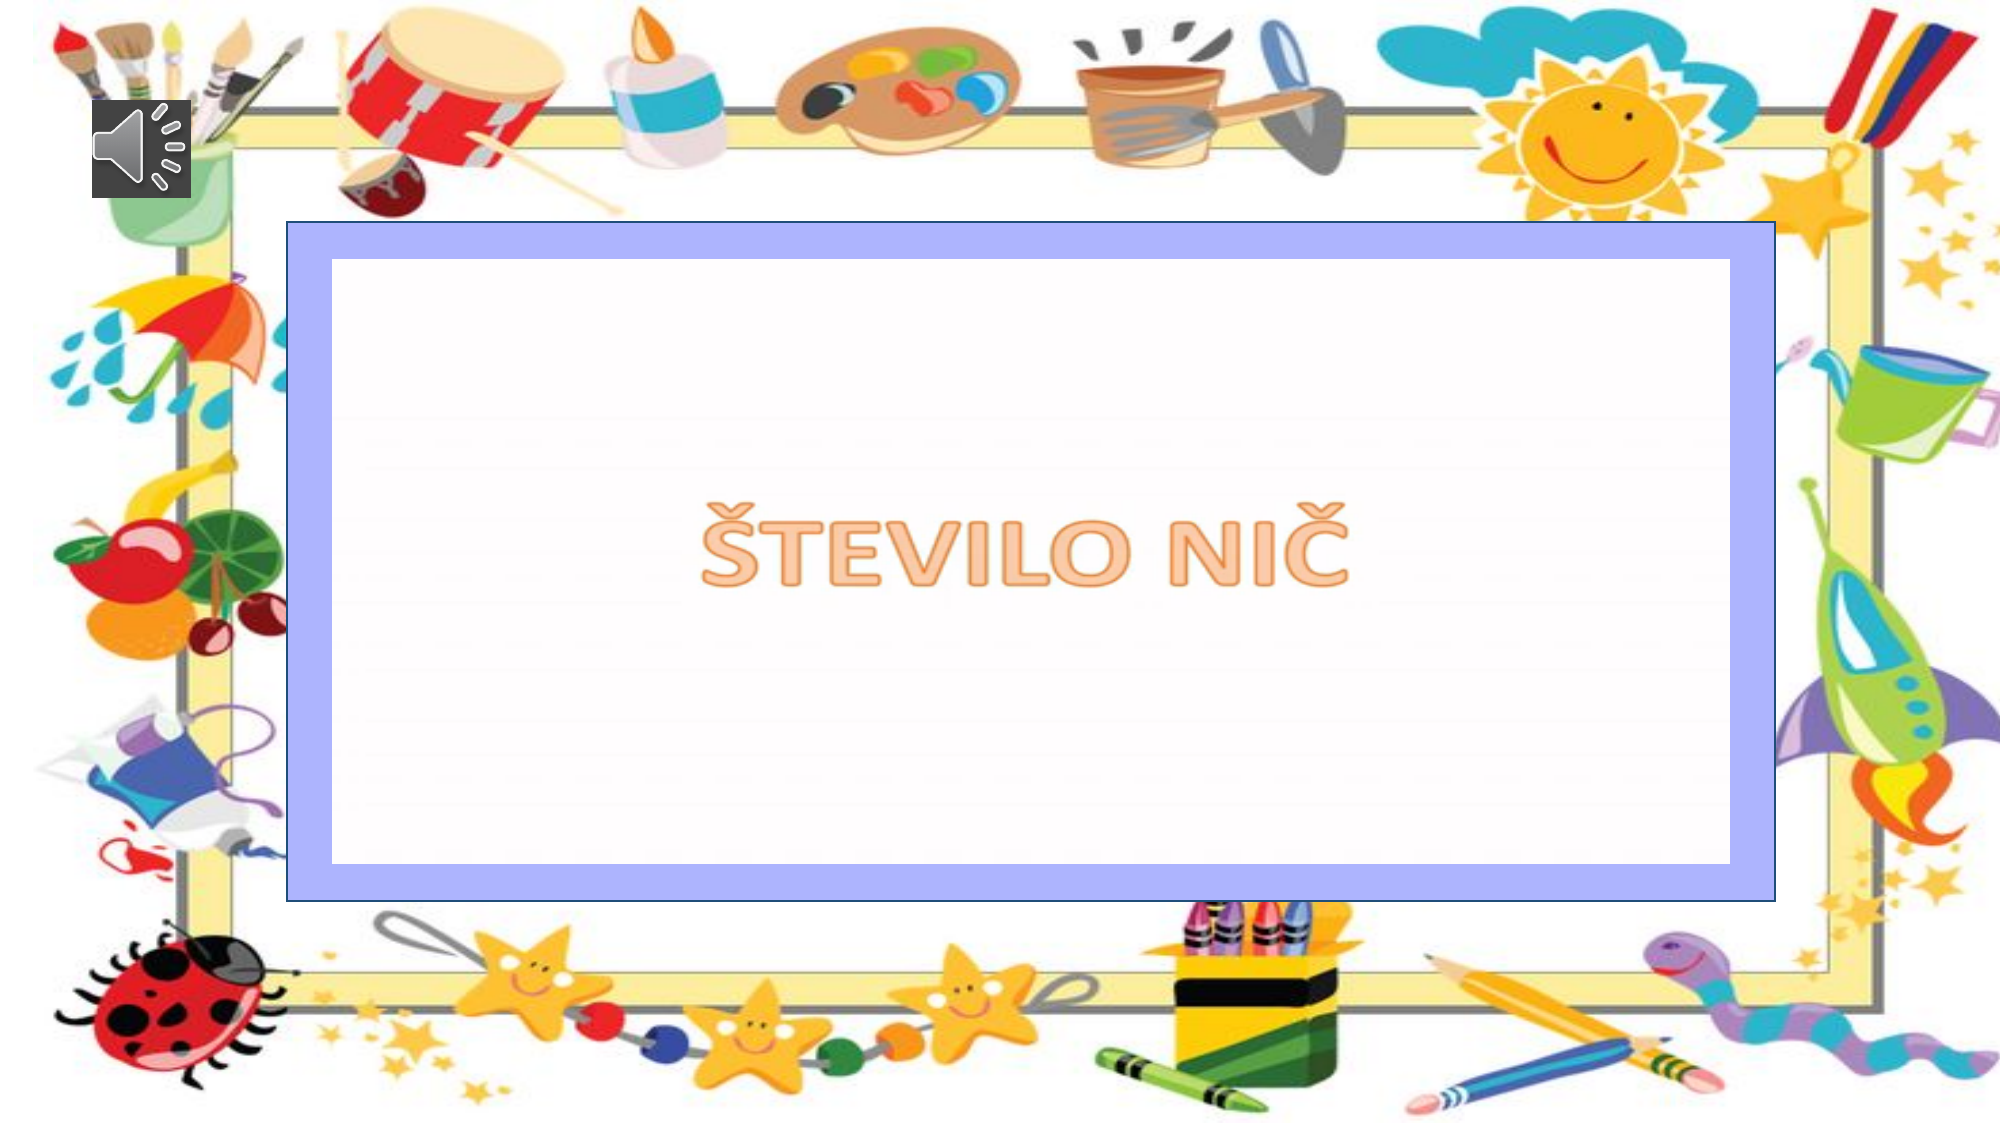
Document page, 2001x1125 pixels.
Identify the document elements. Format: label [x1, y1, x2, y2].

picture [33, 0, 2000, 1123]
text_box [331, 258, 1731, 865]
